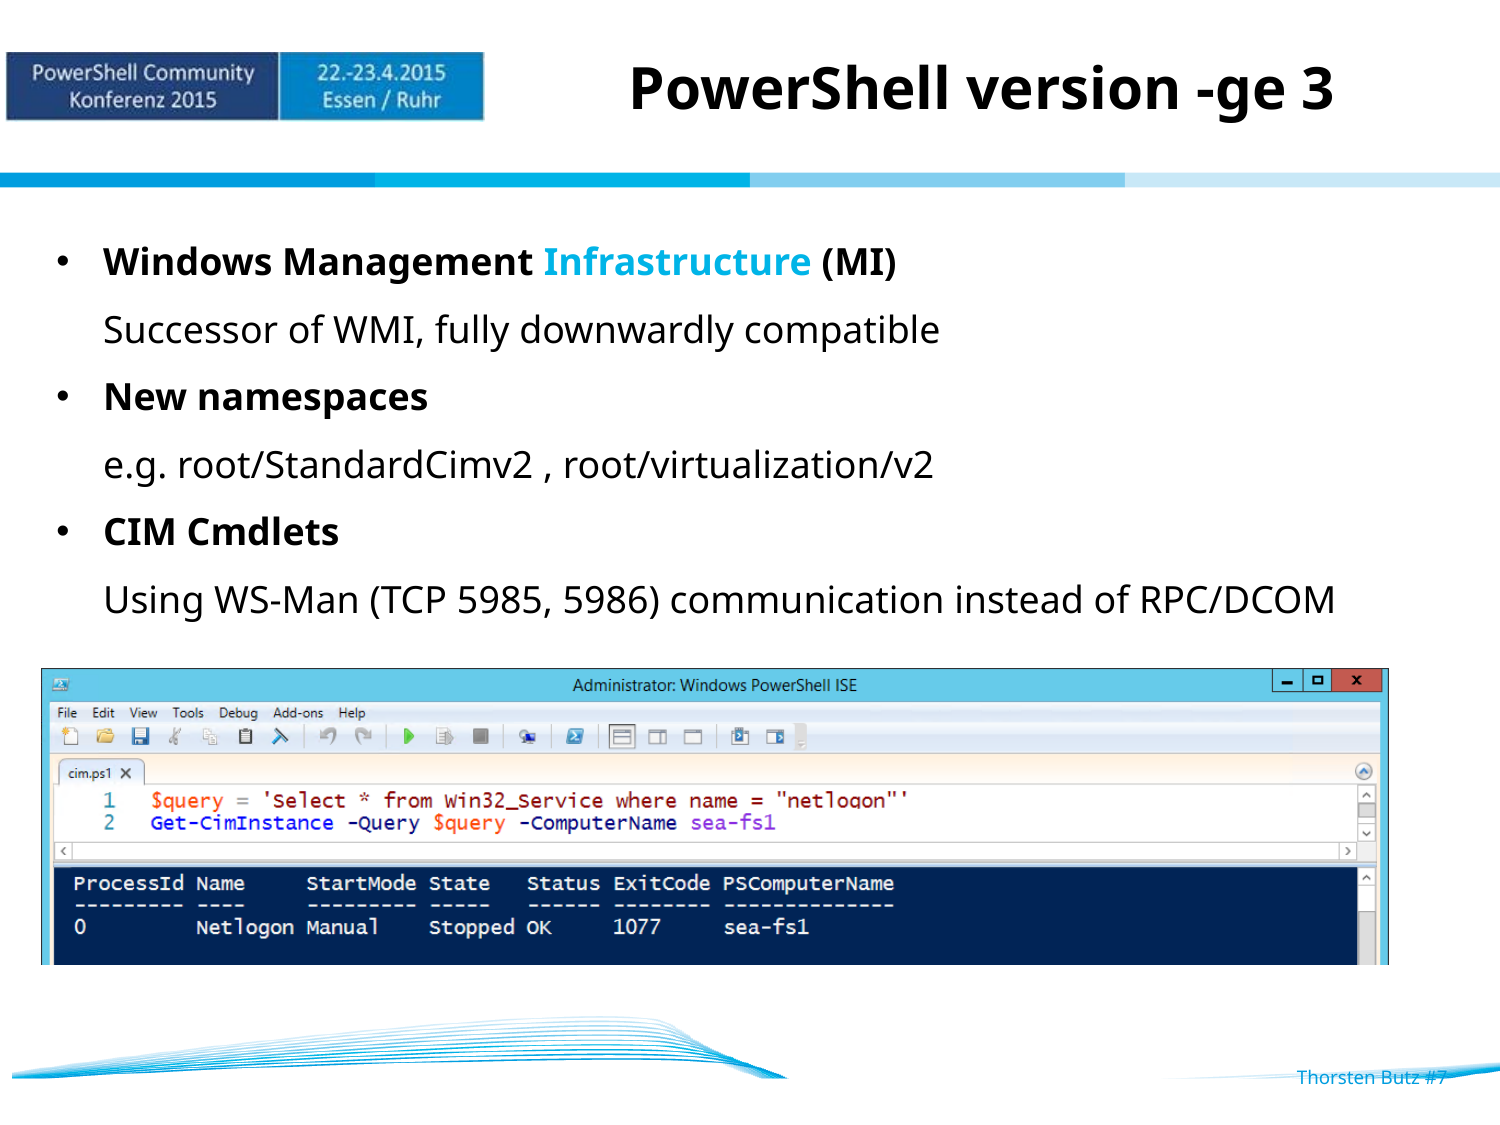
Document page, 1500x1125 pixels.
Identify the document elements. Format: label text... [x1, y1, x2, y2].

picture [5, 52, 485, 122]
list Windows Management Infrastructure (MI) Successor of WMI, fully downwardly compatible New namespaces e.g. root/StandardCimv2 , root/virtualization/v2 CIM Cmdlets Using WS-Man (TCP 5985, 5986) communication instead of RPC/DCOM [41, 208, 1459, 1035]
title PowerShell version -ge 3 [501, 0, 1463, 173]
picture [41, 668, 1389, 965]
